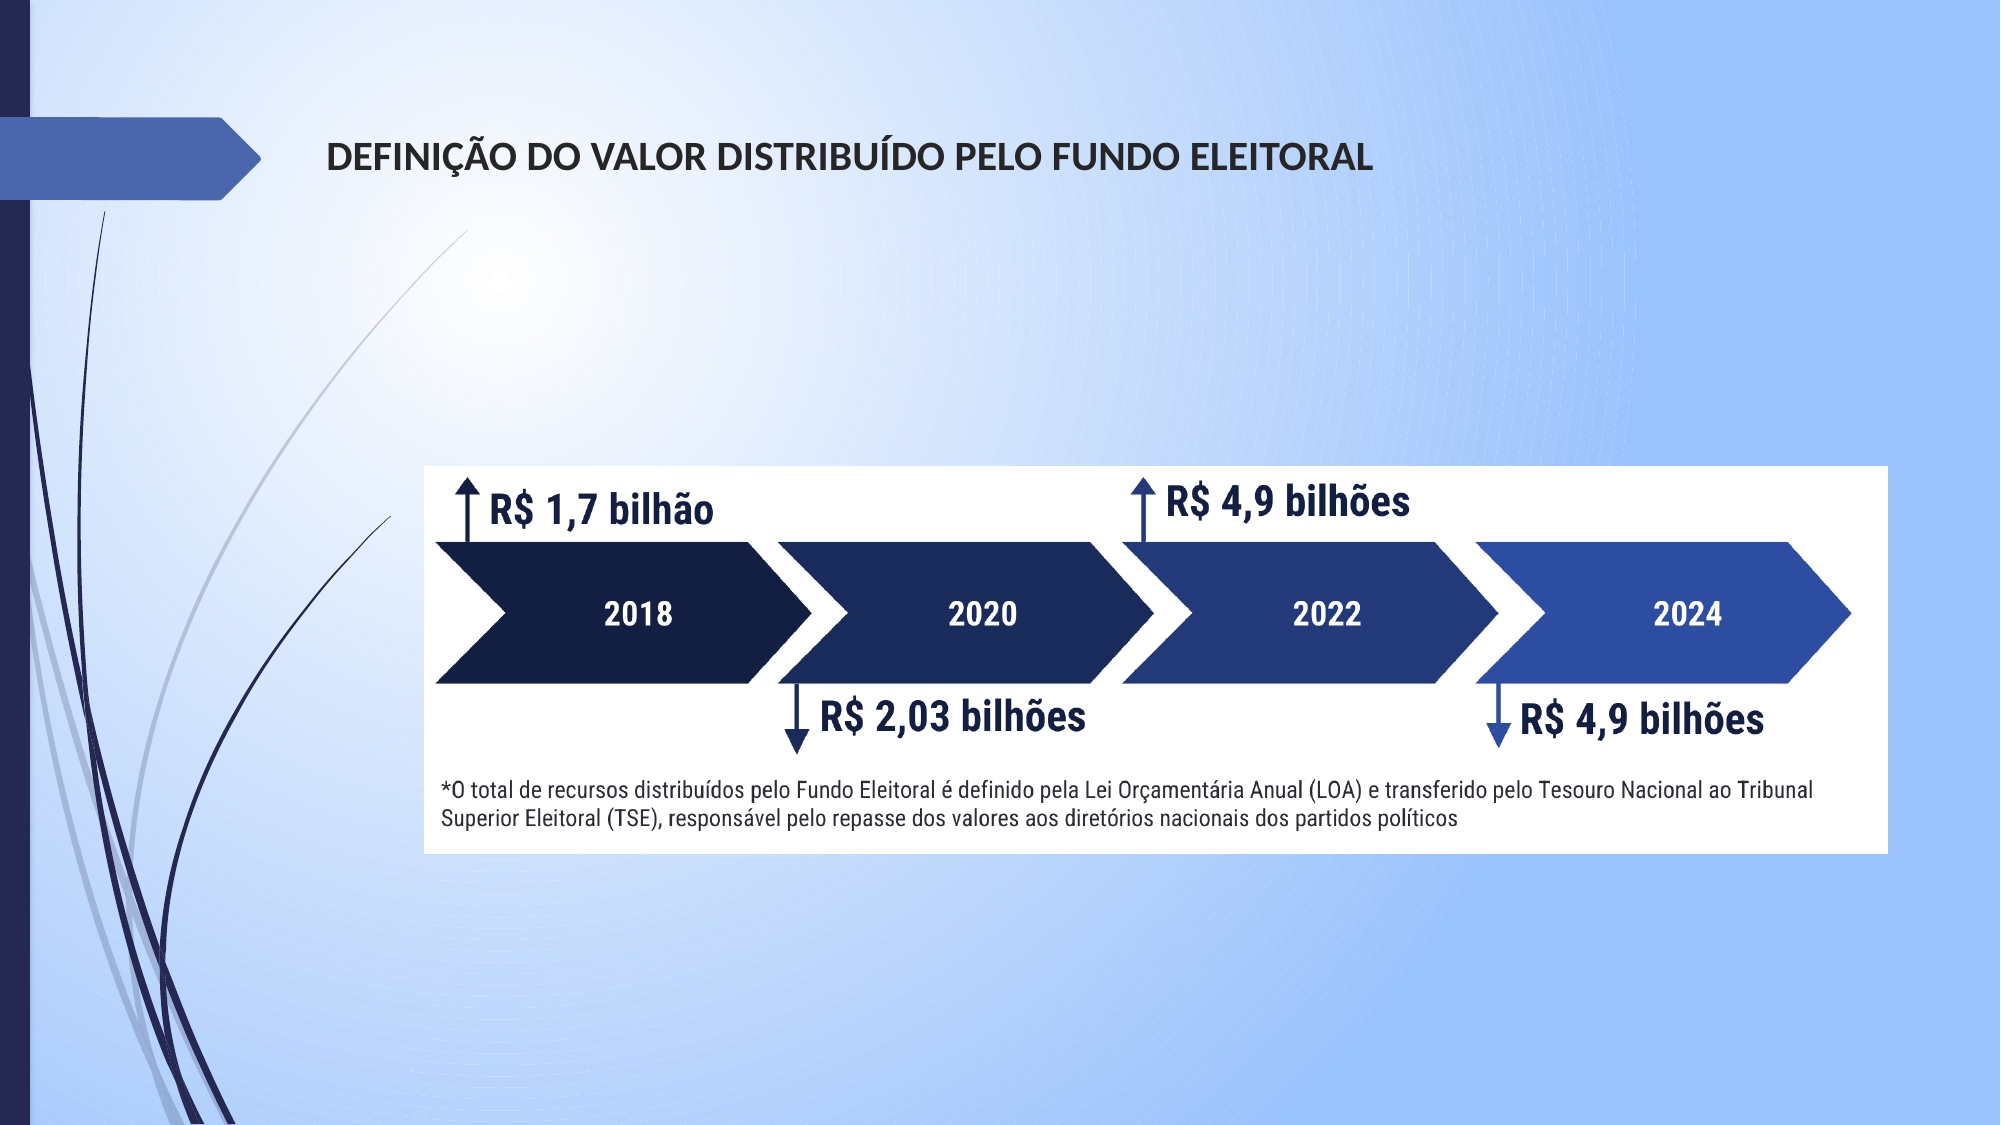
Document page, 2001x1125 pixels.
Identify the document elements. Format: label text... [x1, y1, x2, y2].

title DEFINIÇÃO DO VALOR DISTRIBUÍDO PELO FUNDO ELEITORAL [311, 118, 1952, 184]
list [424, 465, 1888, 854]
